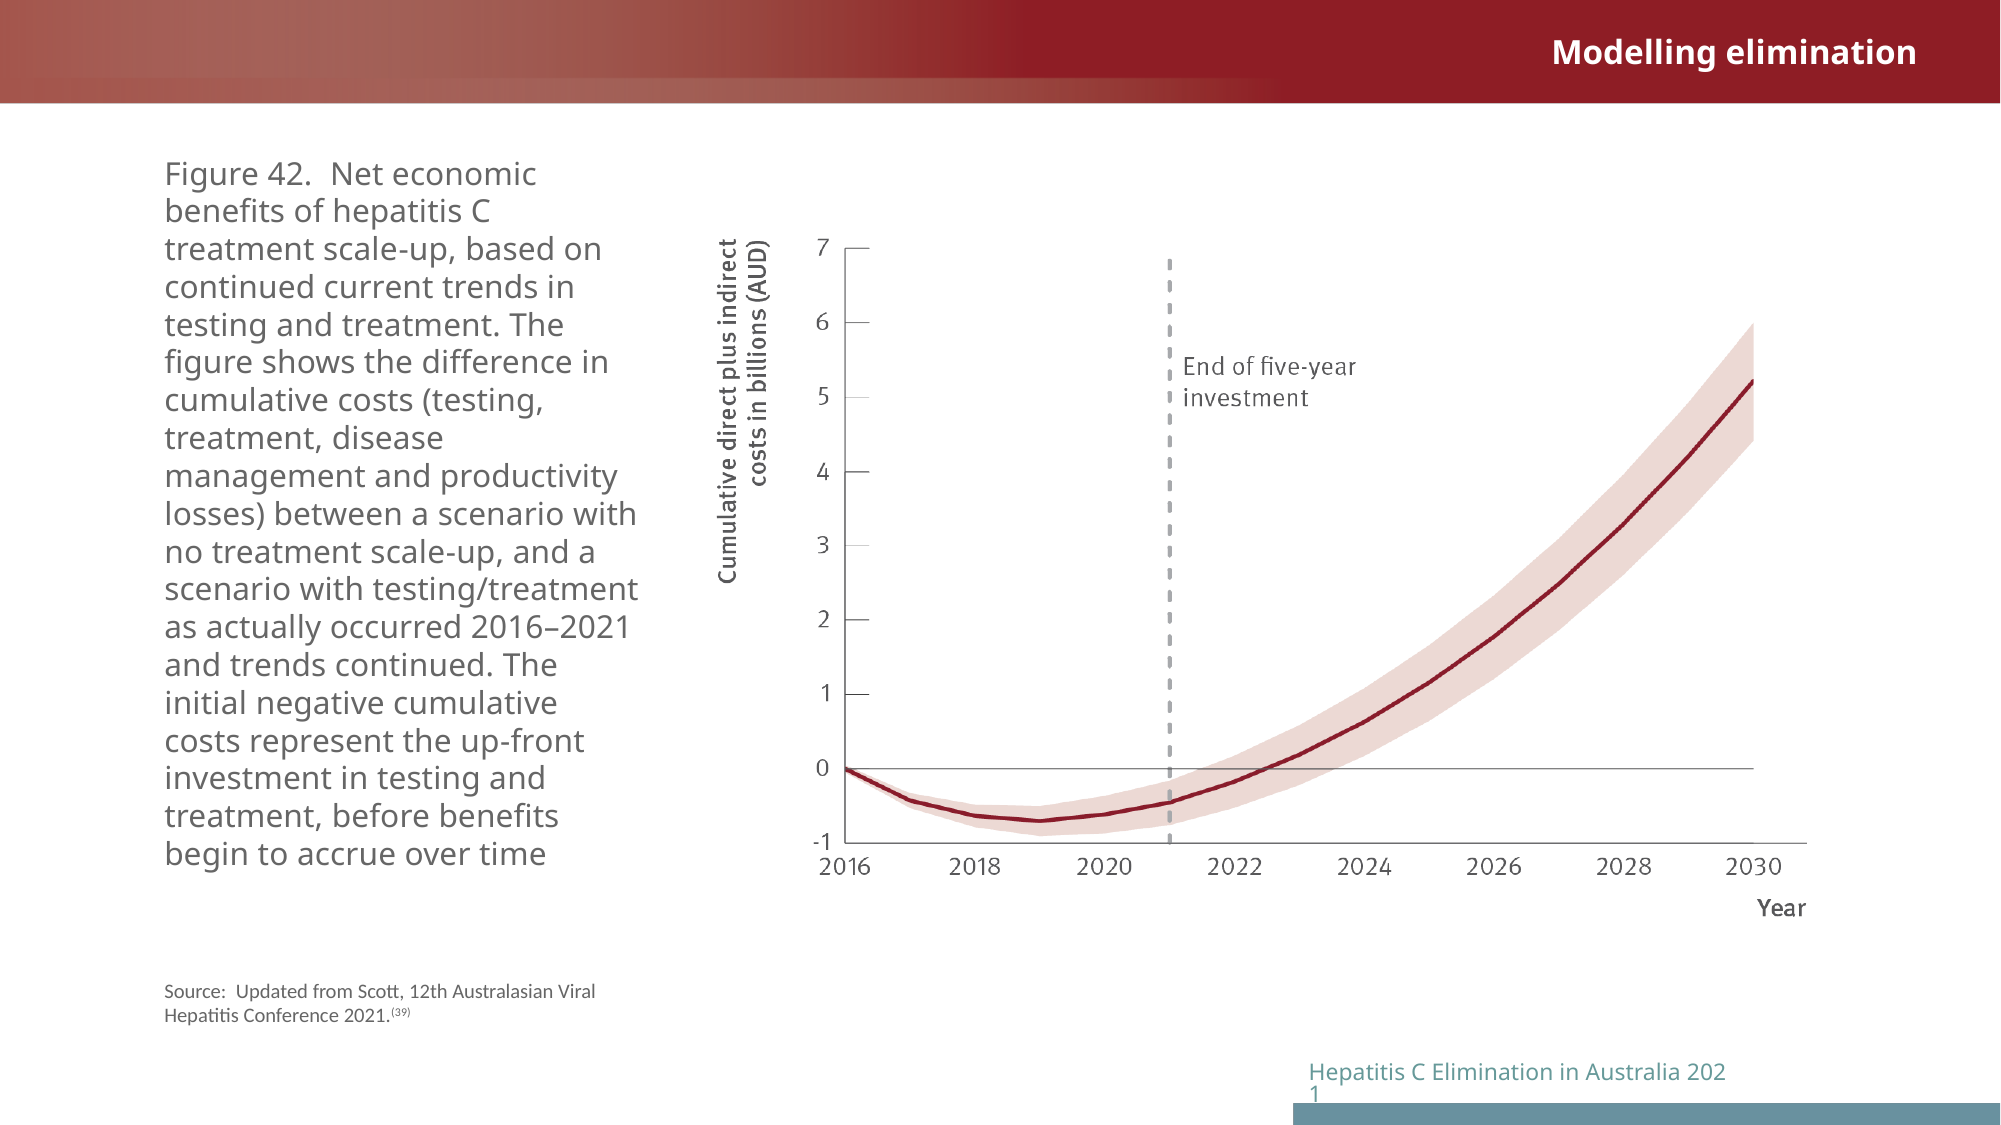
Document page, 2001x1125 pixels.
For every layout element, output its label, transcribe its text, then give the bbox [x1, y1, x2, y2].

picture [0, 0, 2001, 1125]
footer Hepatitis C Elimination in Australia 2021 [1293, 1042, 1752, 1103]
list Modelling elimination [999, 17, 1934, 90]
title Figure 42. Net economic benefits of hepatitis C treatment scale‑up, based on continued current trends in testing and treatment. The figure shows the difference in cumulative costs (testing, treatment, disease management and productivity losses) between a scenario with no treatment scale‑up, and a scenario with testing/treatment as actually occurred 2016–2021 and trends continued. The initial negative cumulative costs represent the up‑front investment in testing and treatment, before benefits begin to accrue over time [149, 124, 658, 956]
list Source: Updated from Scott, 12th Australasian Viral Hepatitis Conference 2021.(39) [149, 962, 657, 1035]
